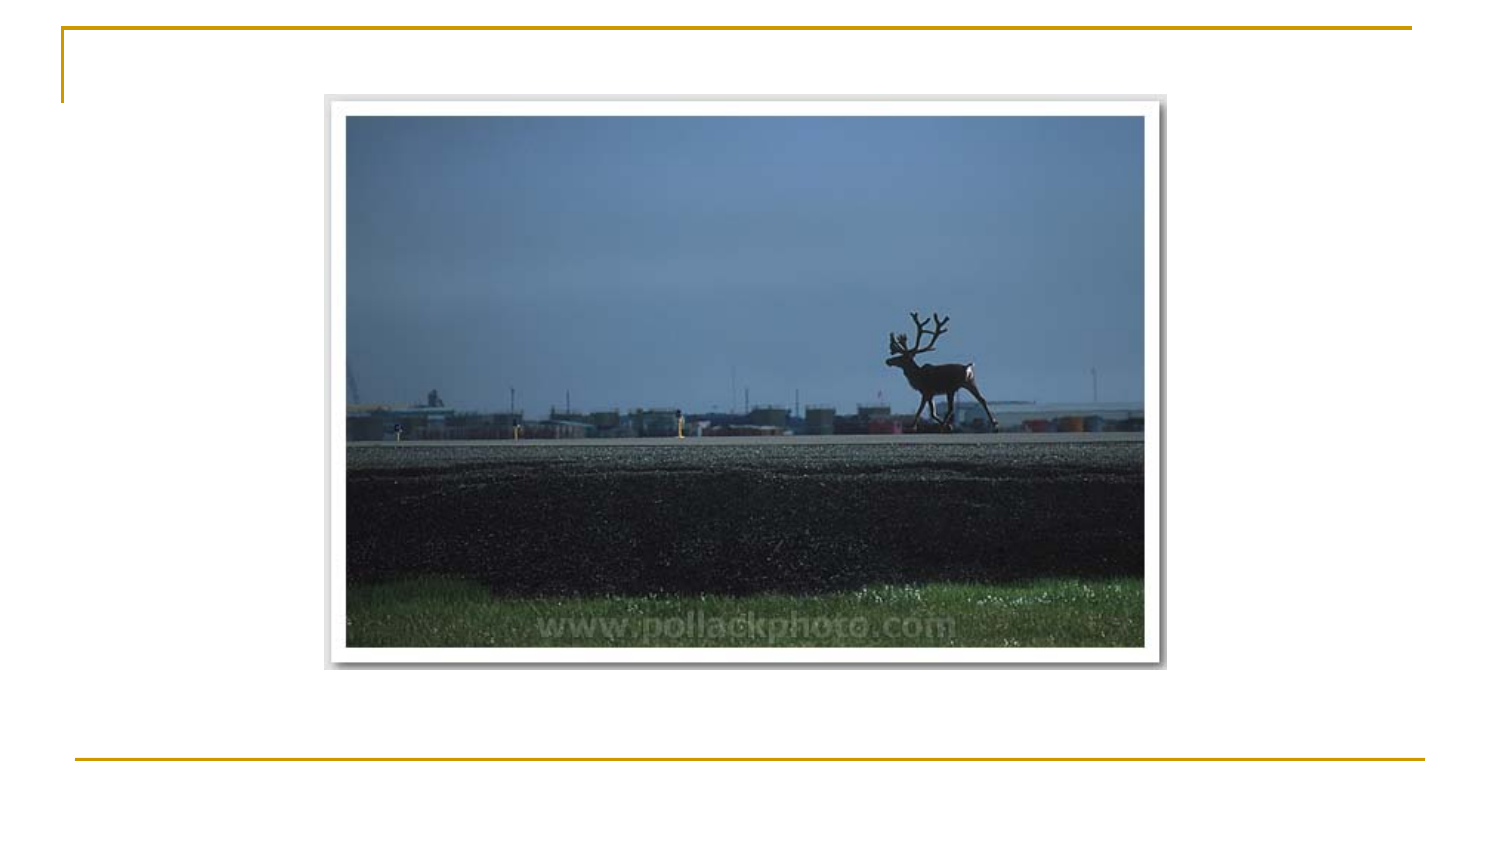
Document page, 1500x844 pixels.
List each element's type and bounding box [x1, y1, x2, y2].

picture [324, 93, 1167, 671]
